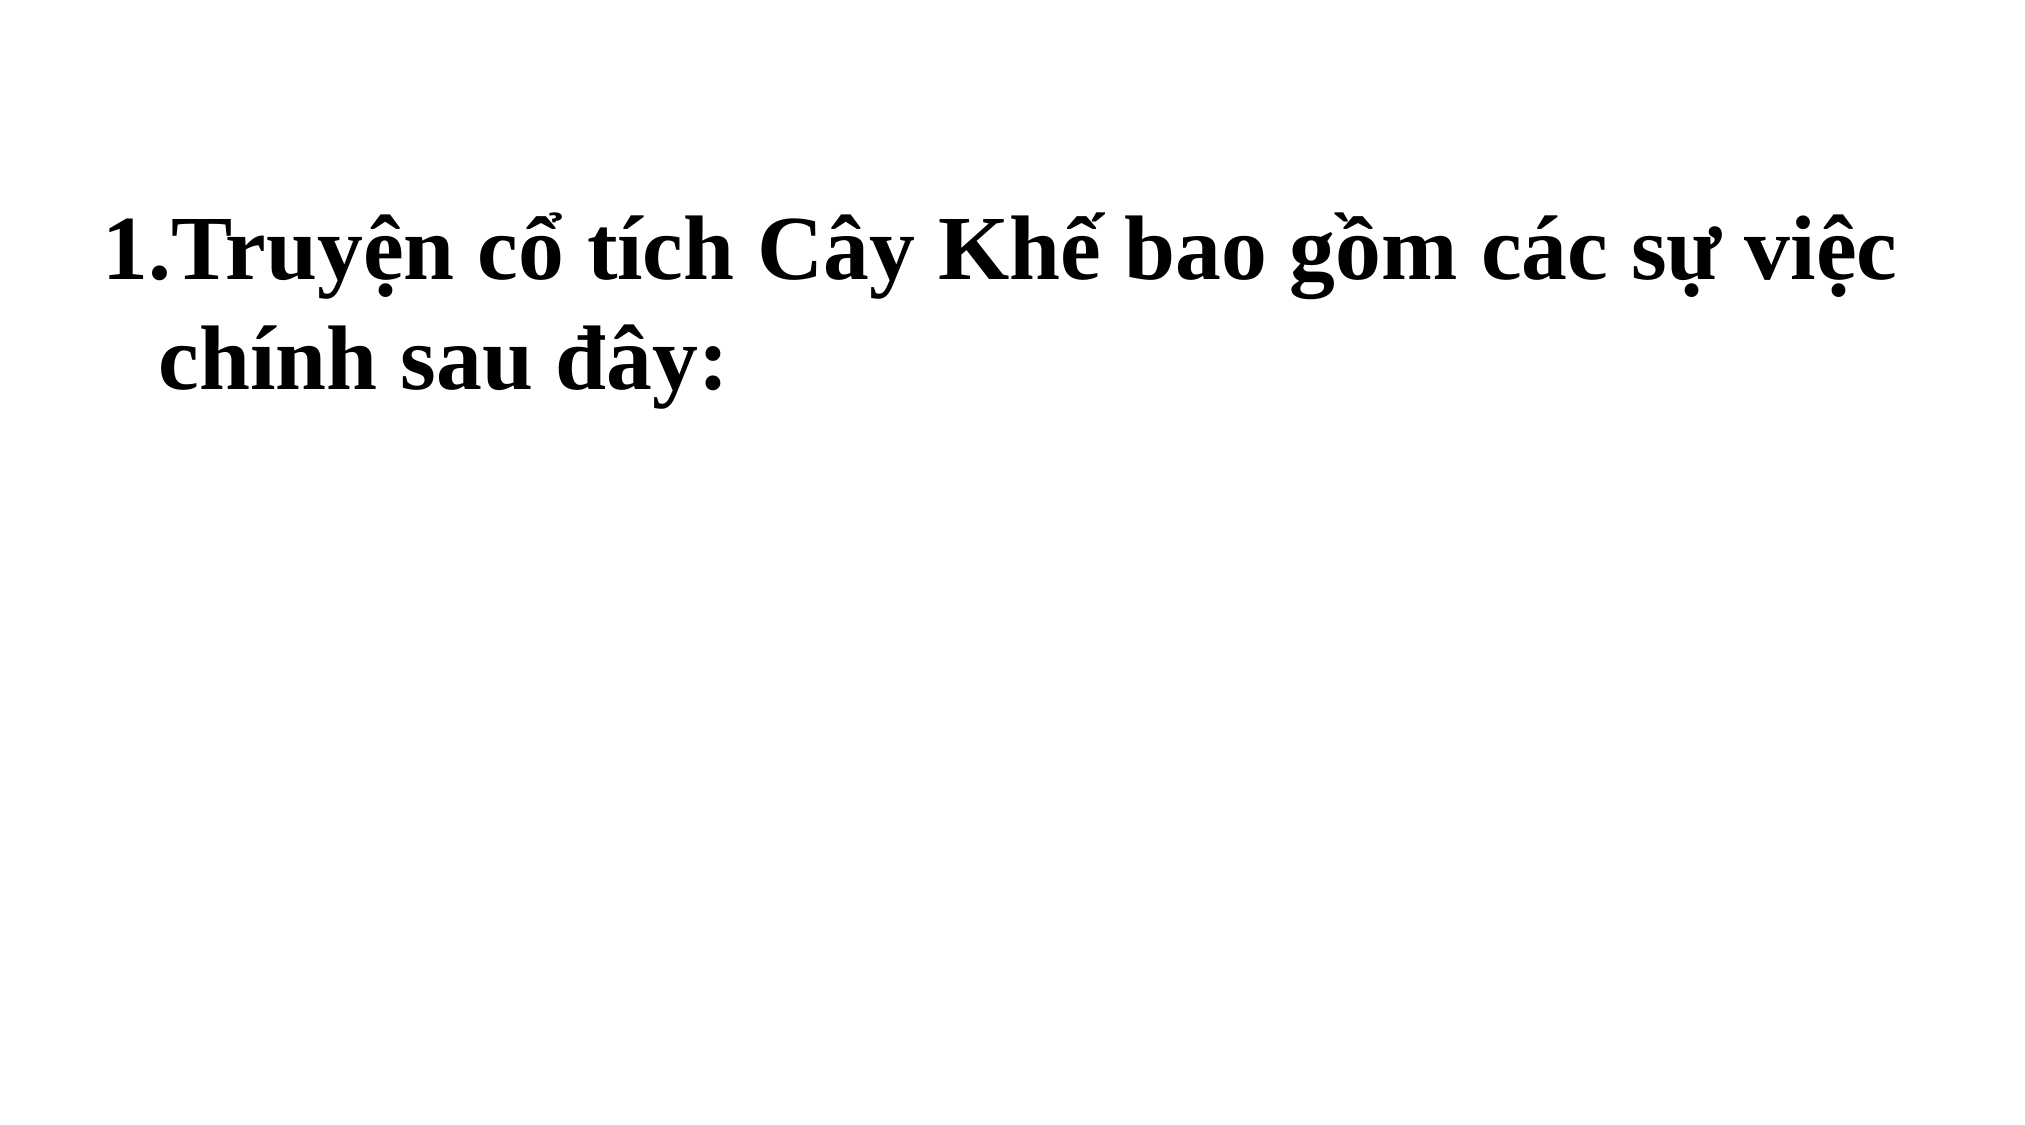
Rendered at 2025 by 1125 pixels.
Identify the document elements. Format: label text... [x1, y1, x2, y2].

text_box 1.Truyện cổ tích Cây Khế bao gồm các sự việc chính sau đây: [87, 24, 1992, 416]
